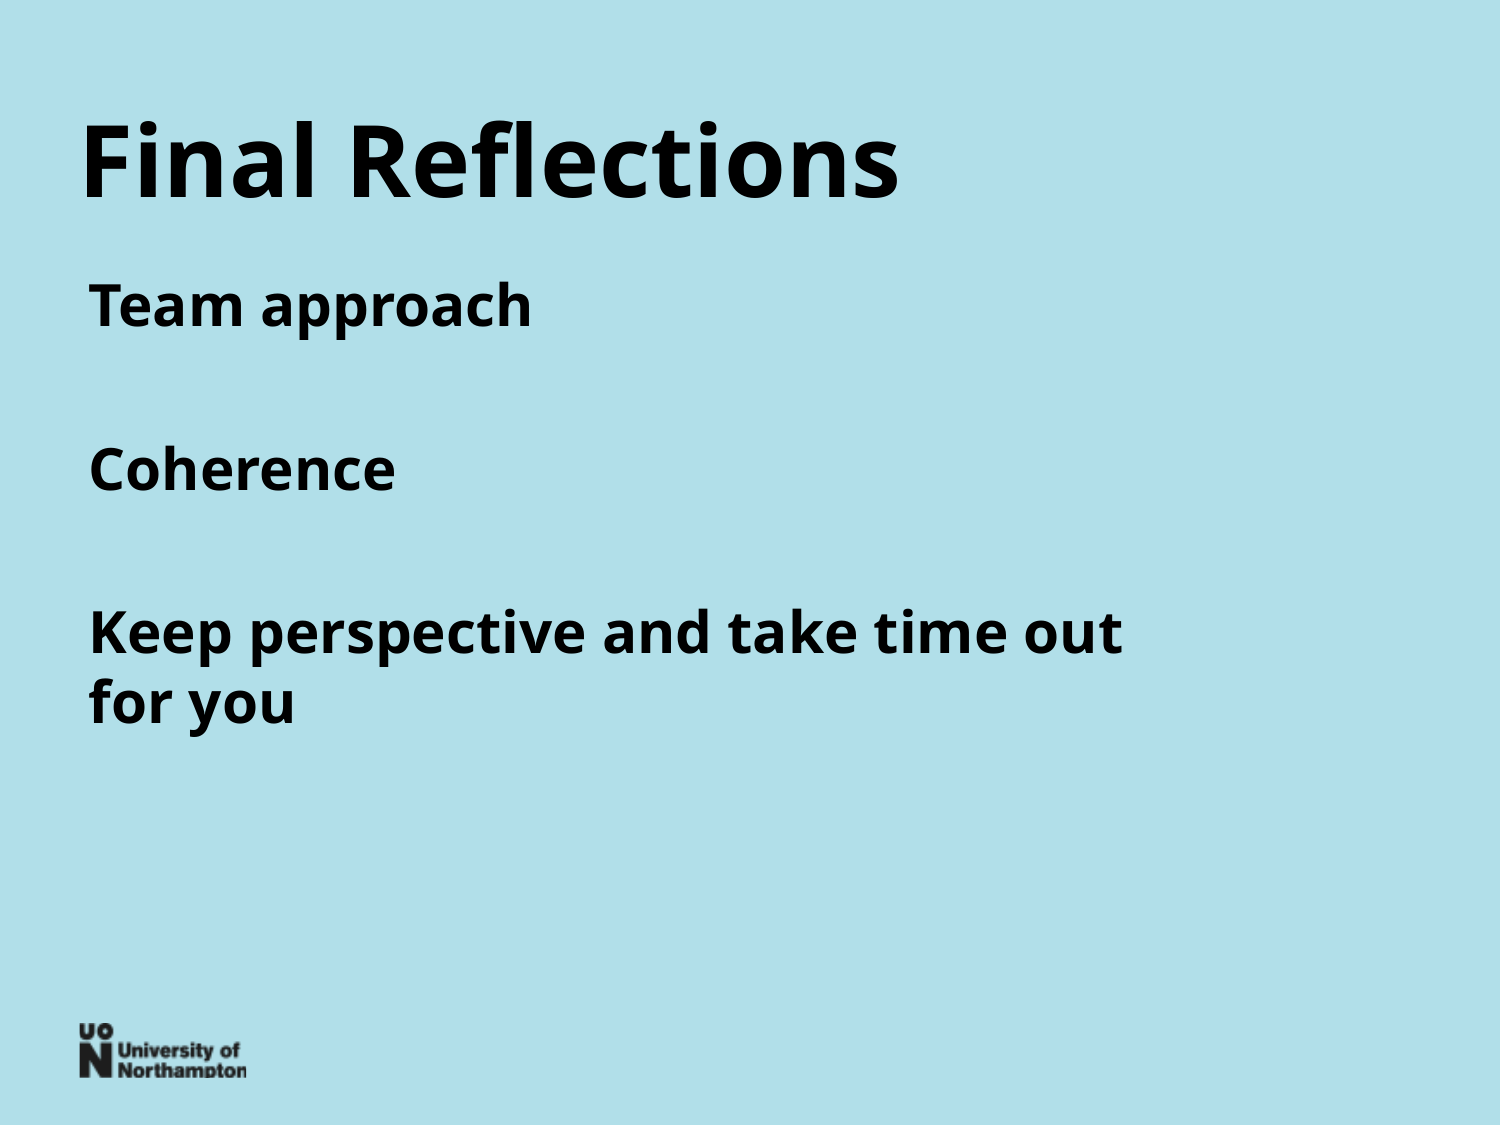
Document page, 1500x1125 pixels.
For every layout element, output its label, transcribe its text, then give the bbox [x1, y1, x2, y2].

list Team approach Coherence Keep perspective and take time out for you [73, 261, 1232, 862]
title Final Reflections [63, 90, 1056, 332]
